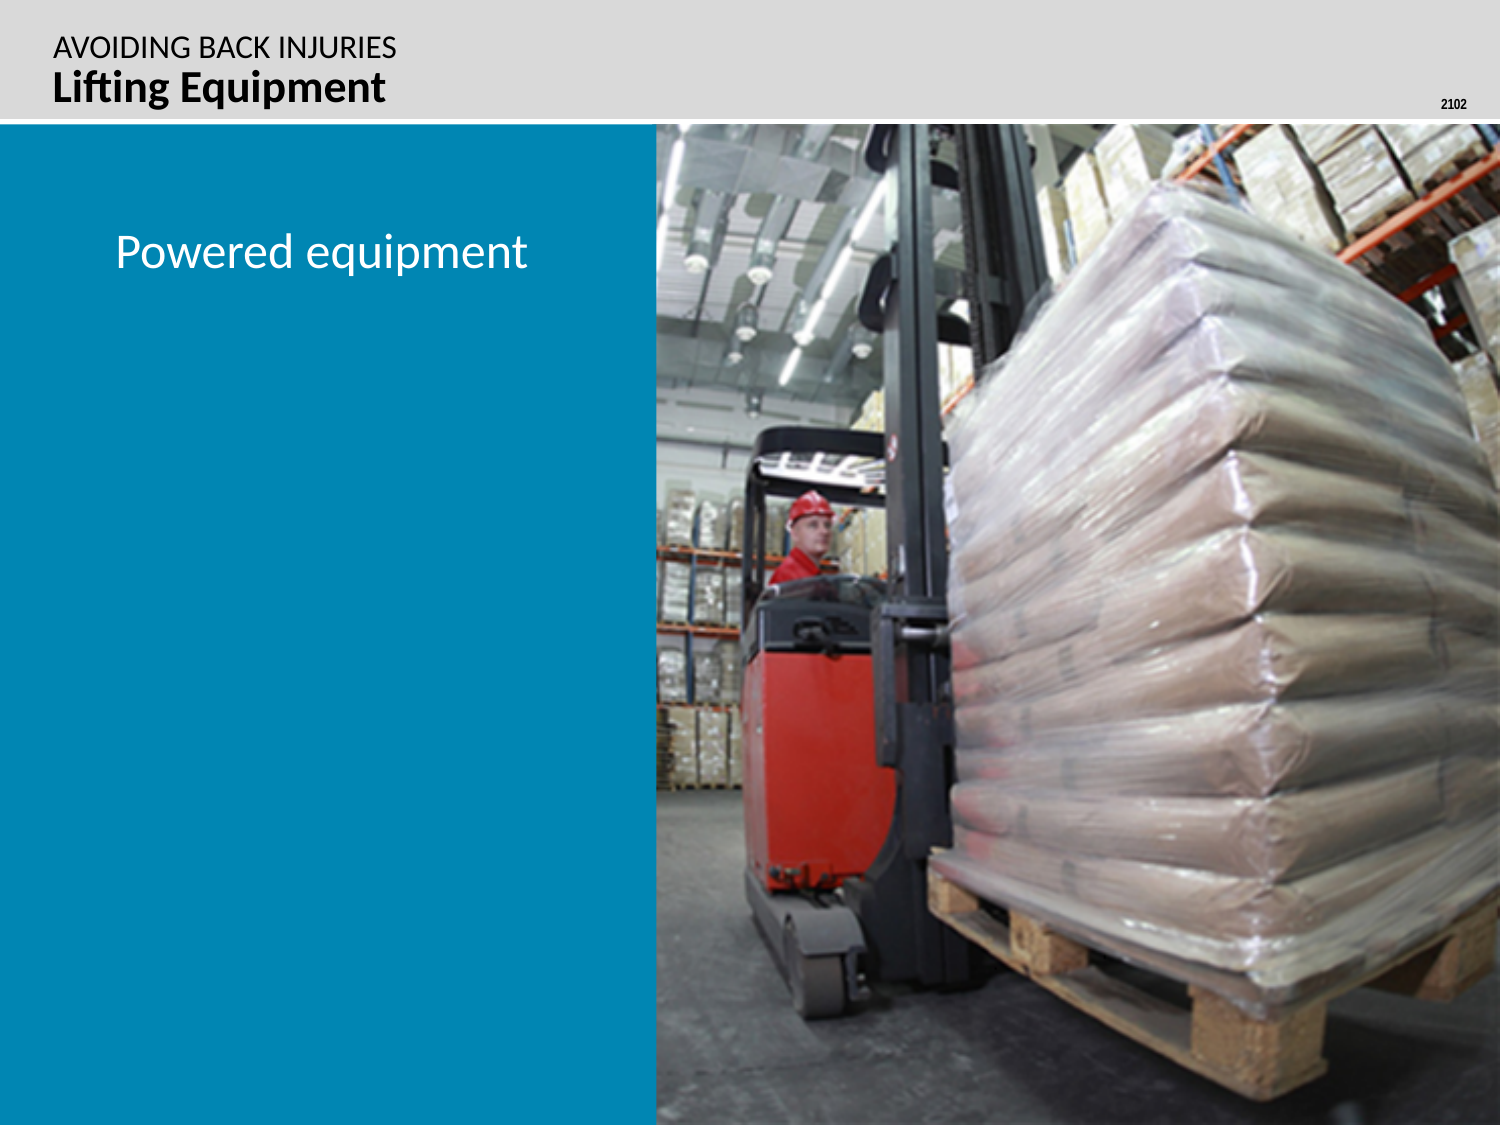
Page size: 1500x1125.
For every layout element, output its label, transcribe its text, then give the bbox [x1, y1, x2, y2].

picture [93, 39, 107, 55]
picture [203, 39, 211, 46]
title Lifting Equipment [37, 55, 1500, 119]
picture [59, 40, 66, 50]
text_box [0, 123, 657, 1125]
list Powered equipment [81, 211, 652, 1076]
picture [203, 48, 212, 55]
picture [291, 42, 300, 55]
picture [153, 42, 162, 55]
picture [657, 124, 1500, 1125]
picture [222, 40, 229, 50]
picture [0, 0, 1500, 119]
picture [344, 39, 352, 47]
picture [258, 48, 264, 55]
picture [344, 49, 351, 55]
picture [124, 39, 135, 55]
